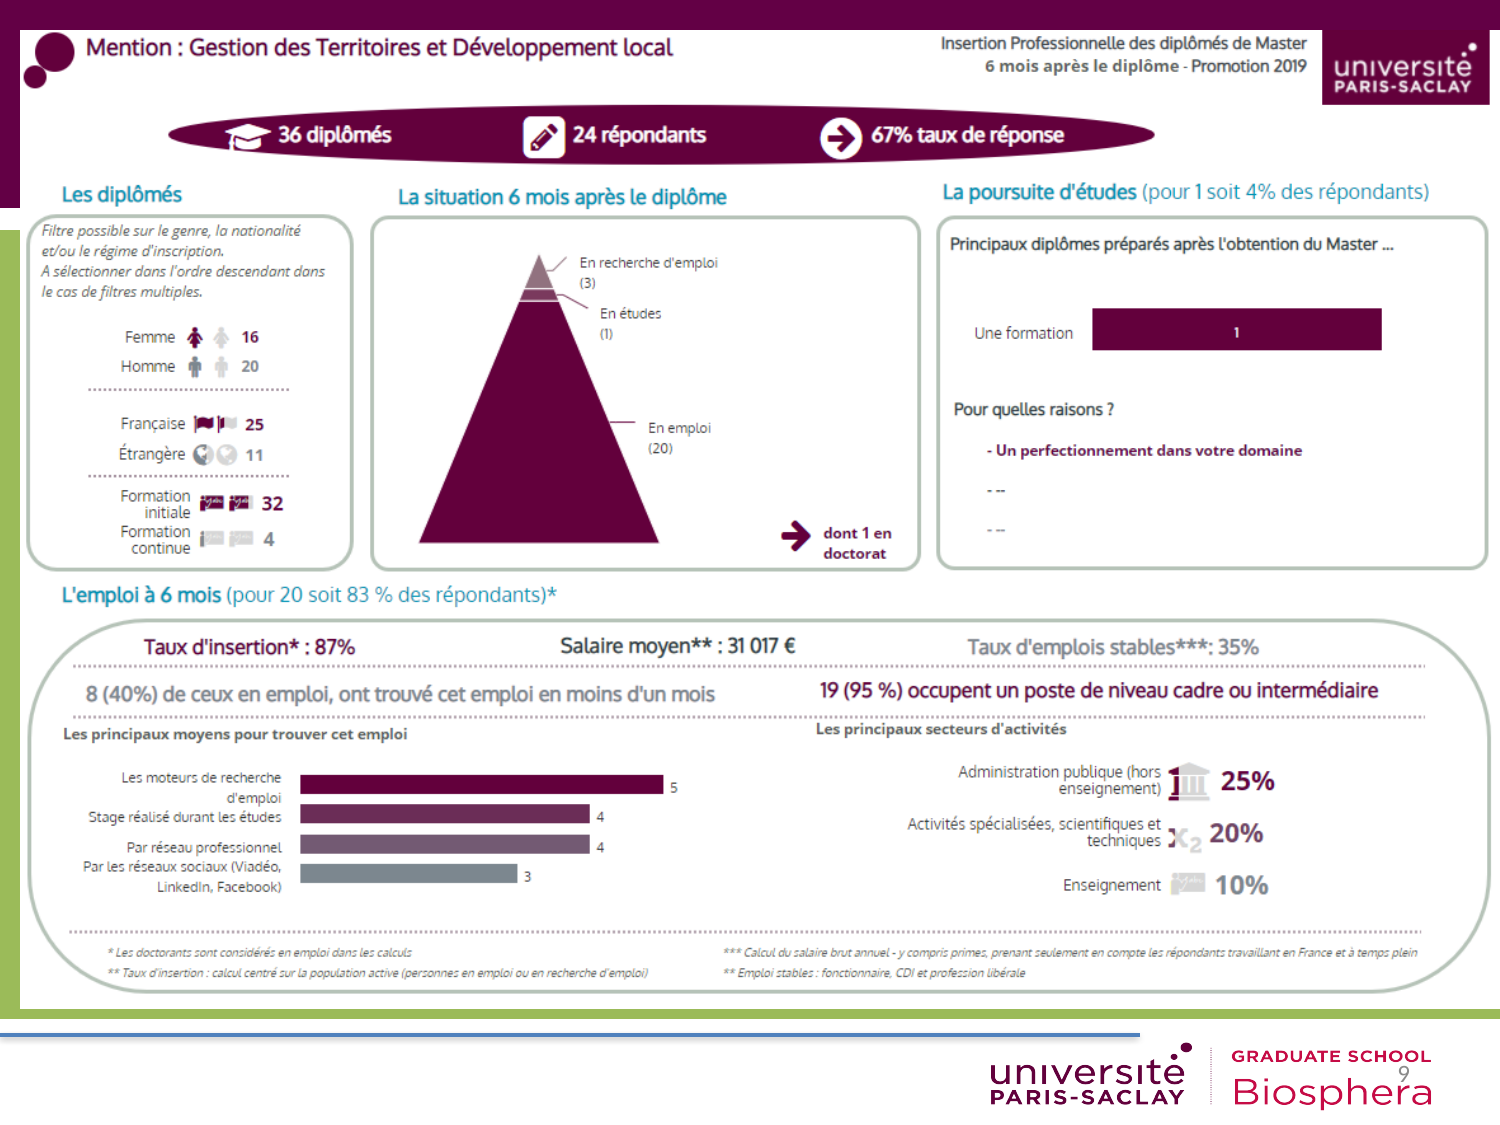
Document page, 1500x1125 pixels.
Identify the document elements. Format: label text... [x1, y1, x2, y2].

slide_number 9 [1074, 1042, 1425, 1103]
picture [19, 30, 1500, 1121]
